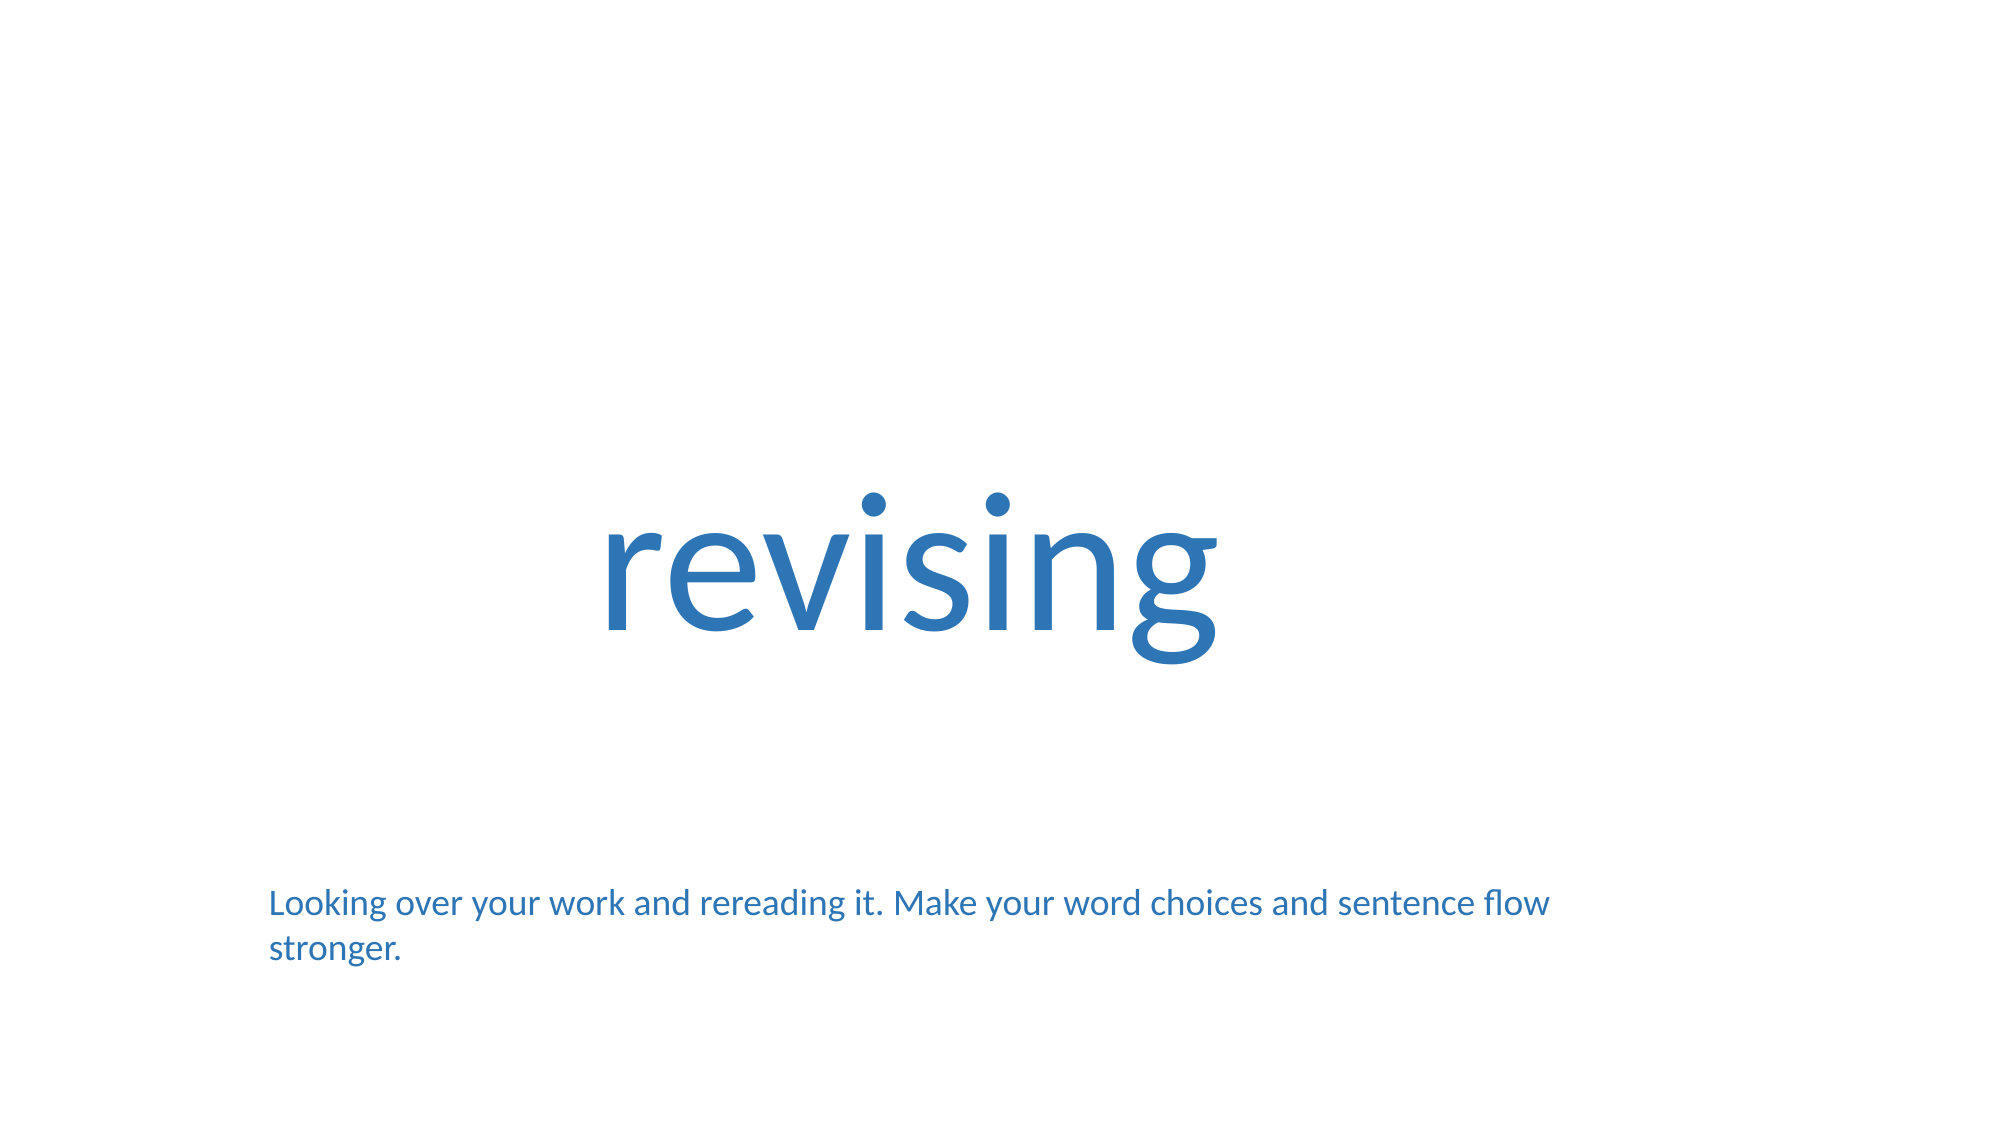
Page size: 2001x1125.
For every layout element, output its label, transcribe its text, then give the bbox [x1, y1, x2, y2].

text_box revising [581, 422, 2000, 678]
text_box Looking over your work and rereading it. Make your word choices and sentence flow stronger. [254, 870, 1692, 976]
